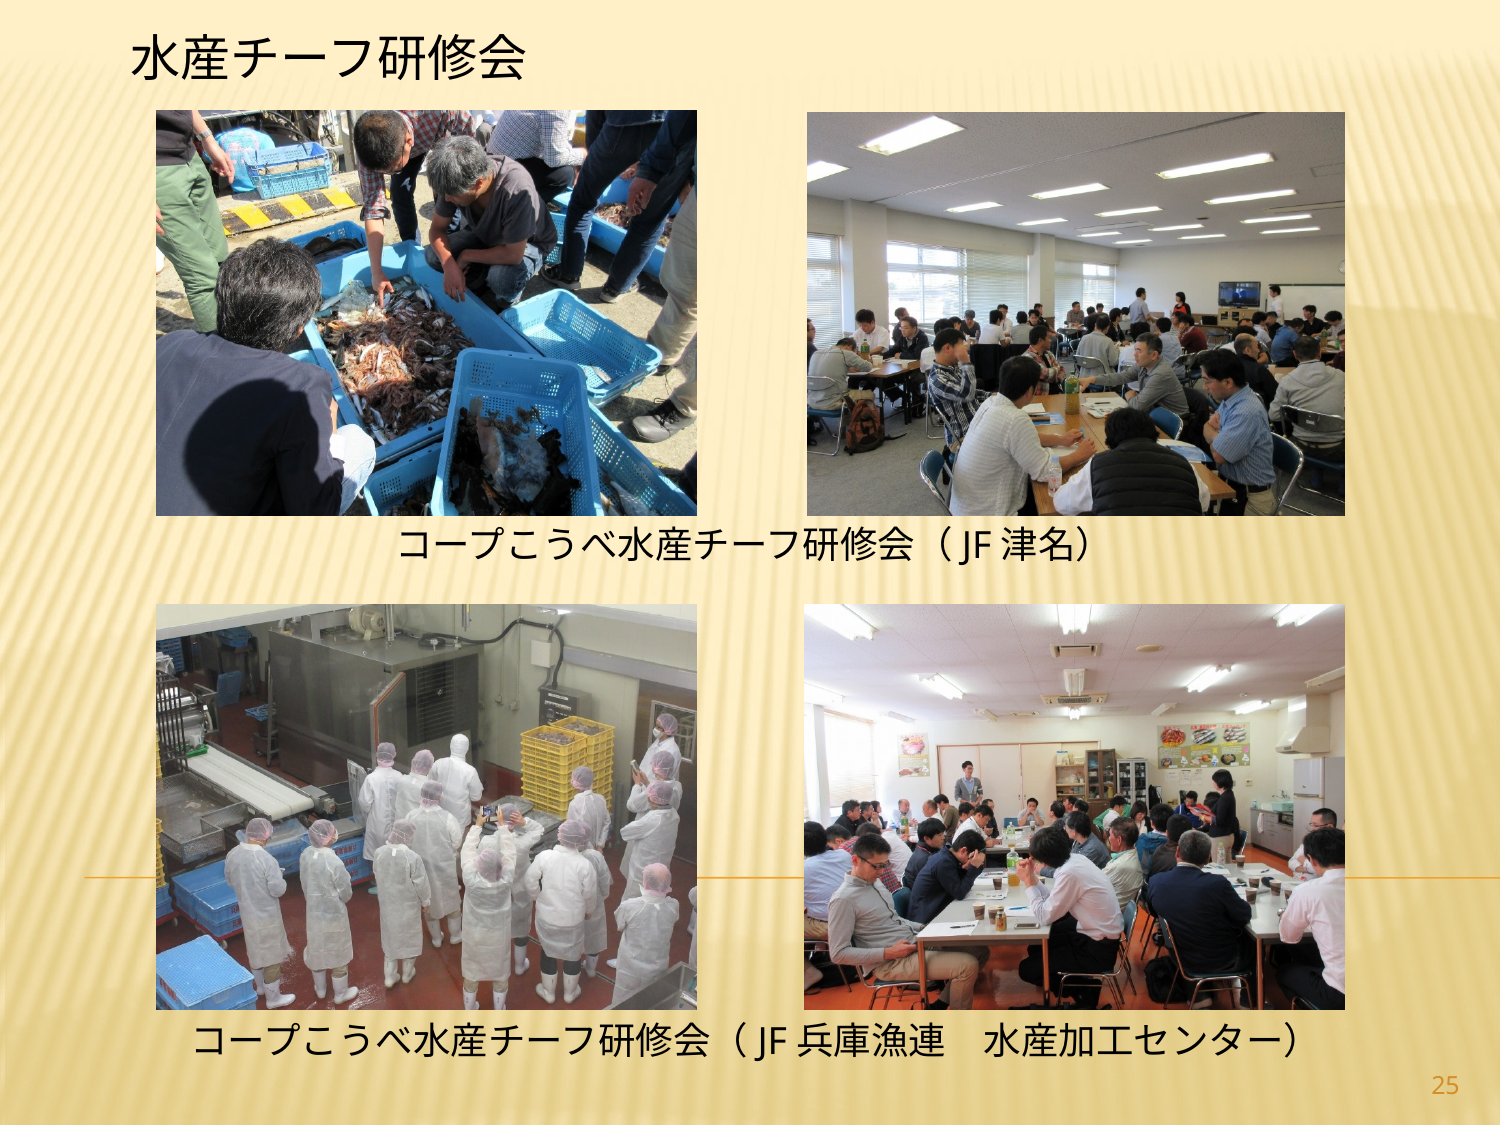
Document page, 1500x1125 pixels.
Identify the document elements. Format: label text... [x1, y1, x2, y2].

text_box 水産チーフ研修会 [115, 19, 543, 94]
text_box コープこうべ水産チーフ研修会（JF兵庫漁連 水産加工センター） [175, 1009, 1337, 1070]
slide_number 25 [1350, 1061, 1475, 1103]
picture [804, 604, 1346, 1011]
text_box コープこうべ水産チーフ研修会（JF津名） [380, 513, 1129, 574]
picture [807, 112, 1346, 517]
picture [156, 110, 698, 517]
picture [156, 604, 698, 1011]
